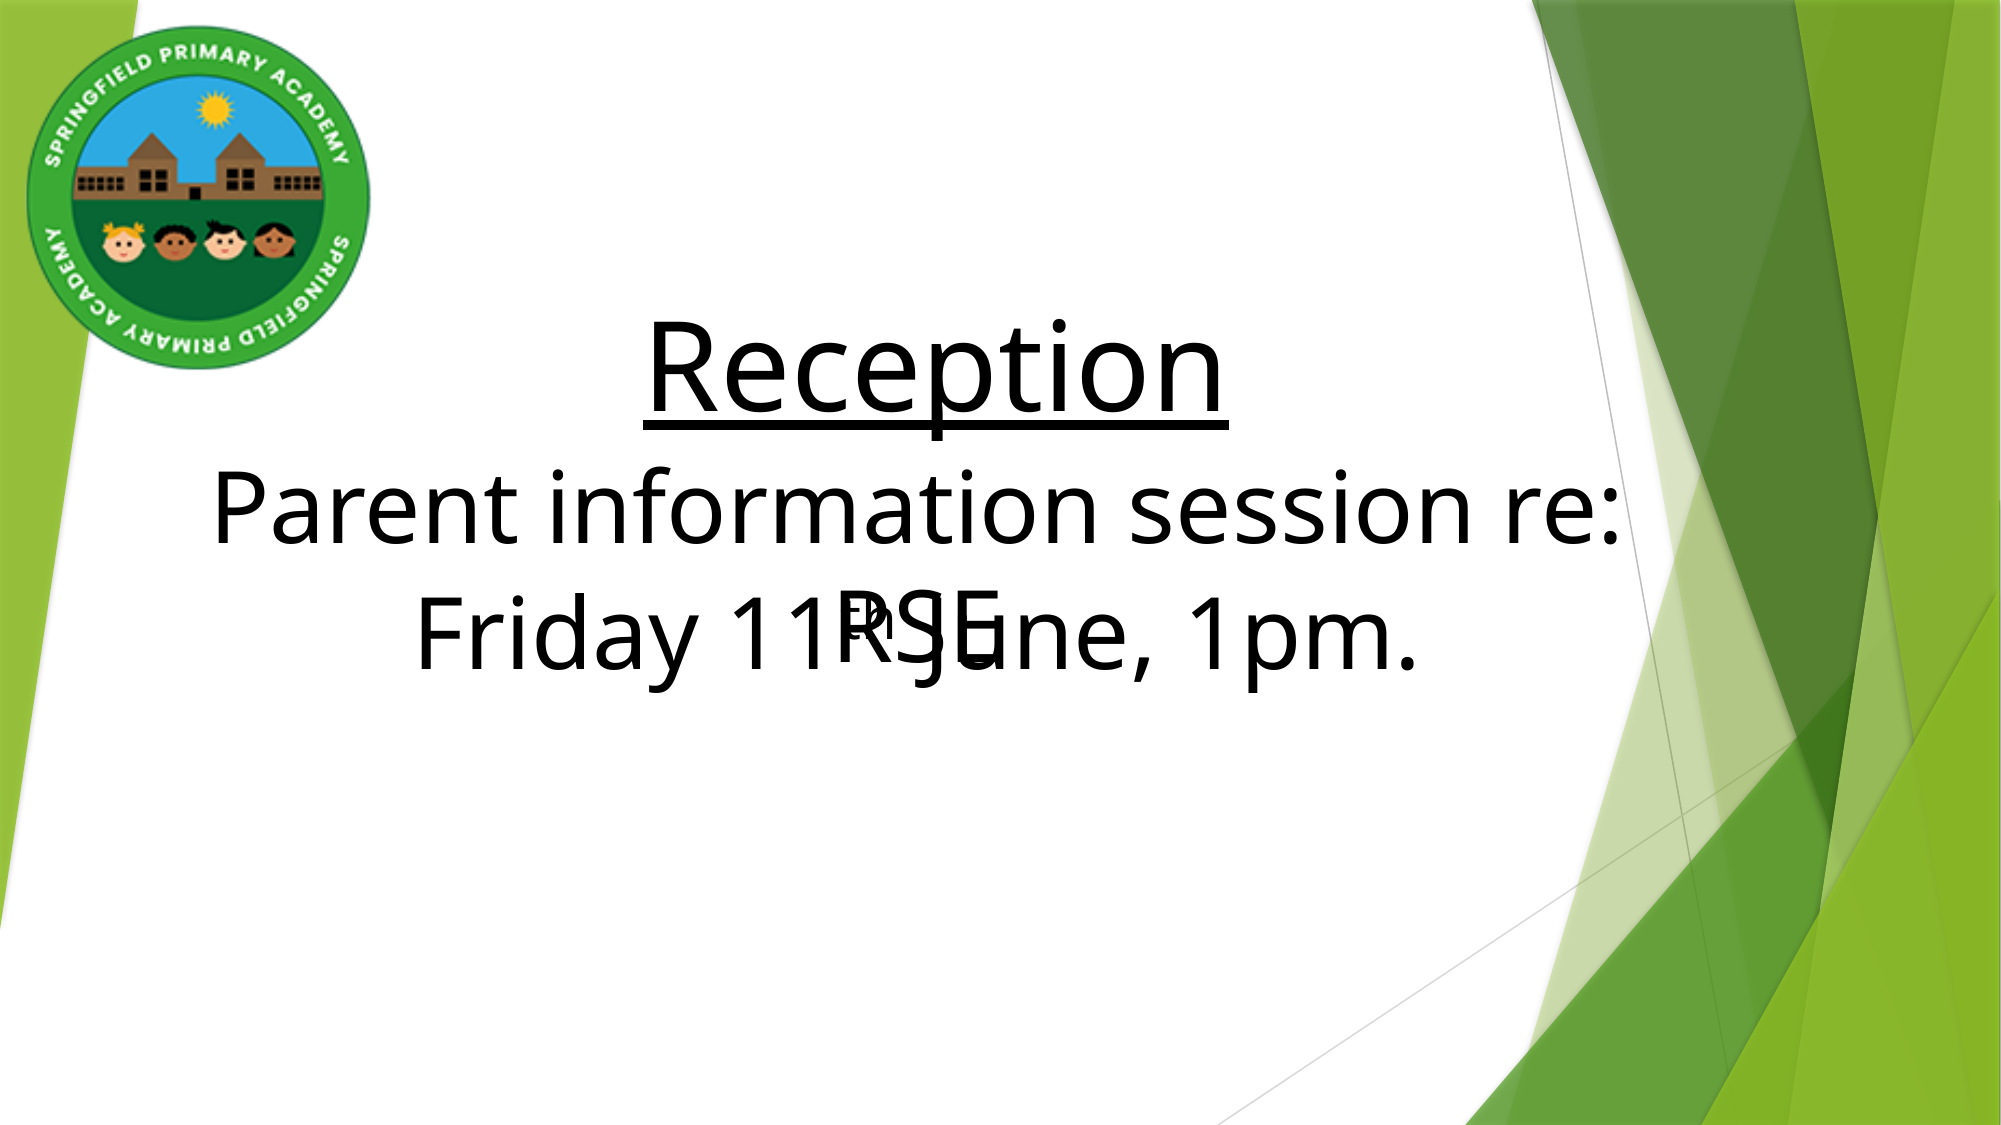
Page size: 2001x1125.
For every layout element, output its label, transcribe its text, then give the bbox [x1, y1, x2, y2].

text_box Reception [627, 278, 1244, 435]
picture [19, 20, 377, 378]
text_box Friday 11th June, 1pm. [120, 562, 1714, 698]
text_box Parent information session re: RSE [120, 435, 1714, 562]
